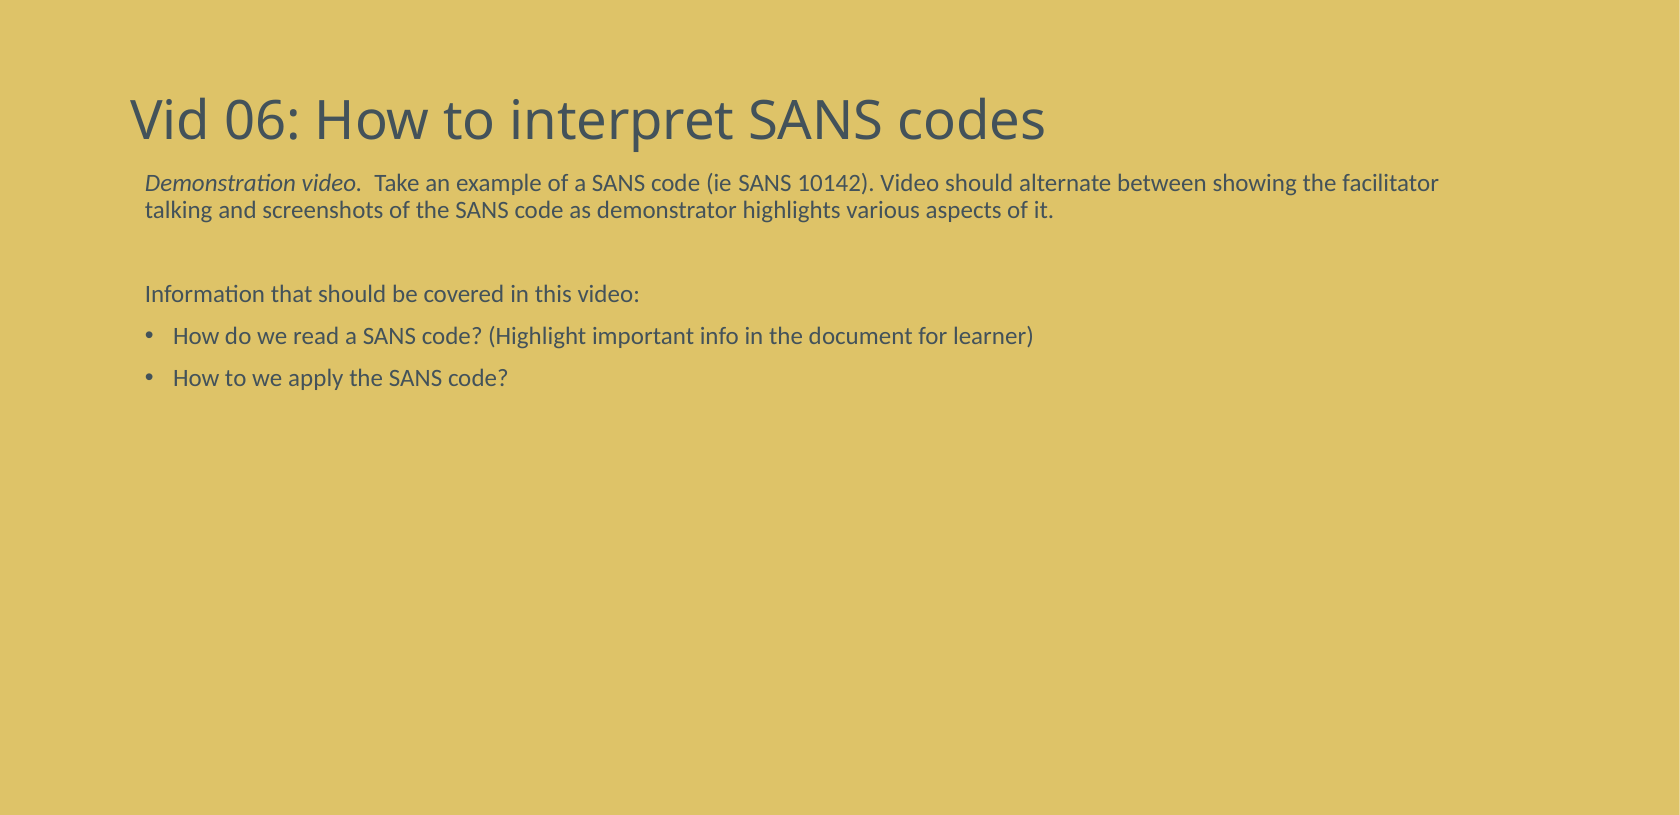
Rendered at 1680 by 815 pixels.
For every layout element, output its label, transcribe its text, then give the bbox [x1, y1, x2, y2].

list Demonstration video. Take an example of a SANS code (ie SANS 10142). Video should alternate between showing the facilitator talking and screenshots of the SANS code as demonstrator highlights various aspects of it. Information that should be covered in this video: How do we read a SANS code? (Highlight important info in the document for learner) How to we apply the SANS code? [130, 162, 1480, 806]
title Vid 06: How to interpret SANS codes [115, 43, 1565, 201]
